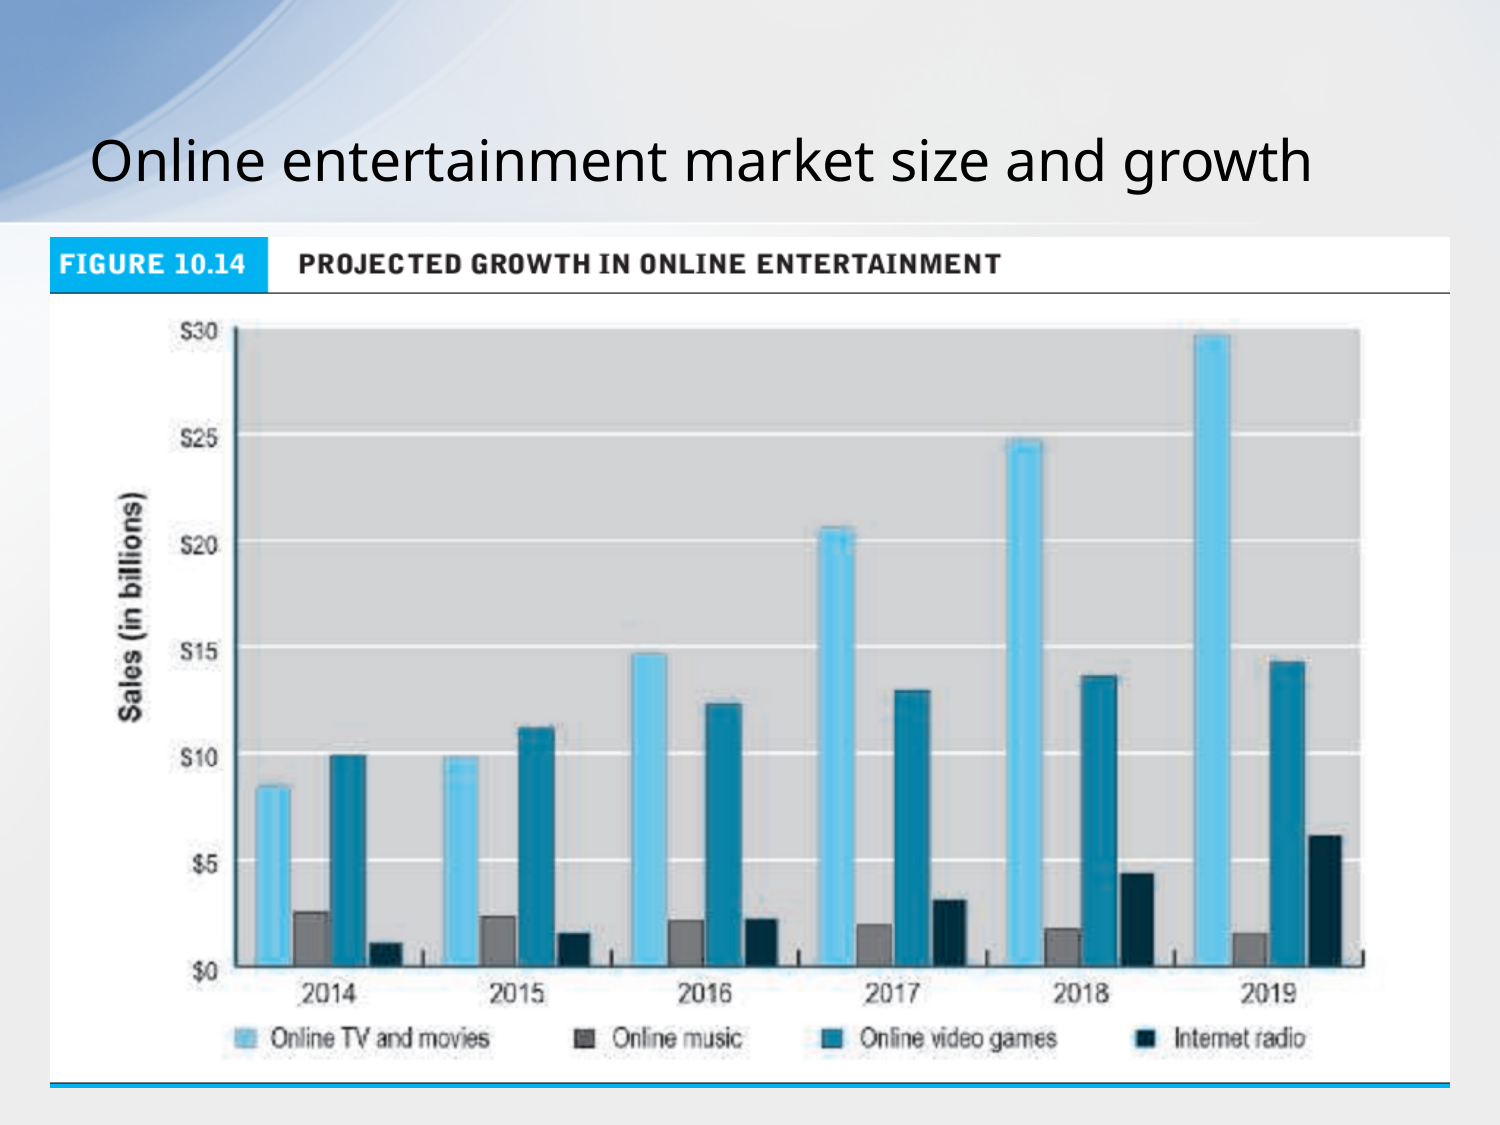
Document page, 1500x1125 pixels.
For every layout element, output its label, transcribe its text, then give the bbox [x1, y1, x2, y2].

picture [0, 0, 1500, 1125]
title Online entertainment market size and growth [75, 58, 1425, 200]
